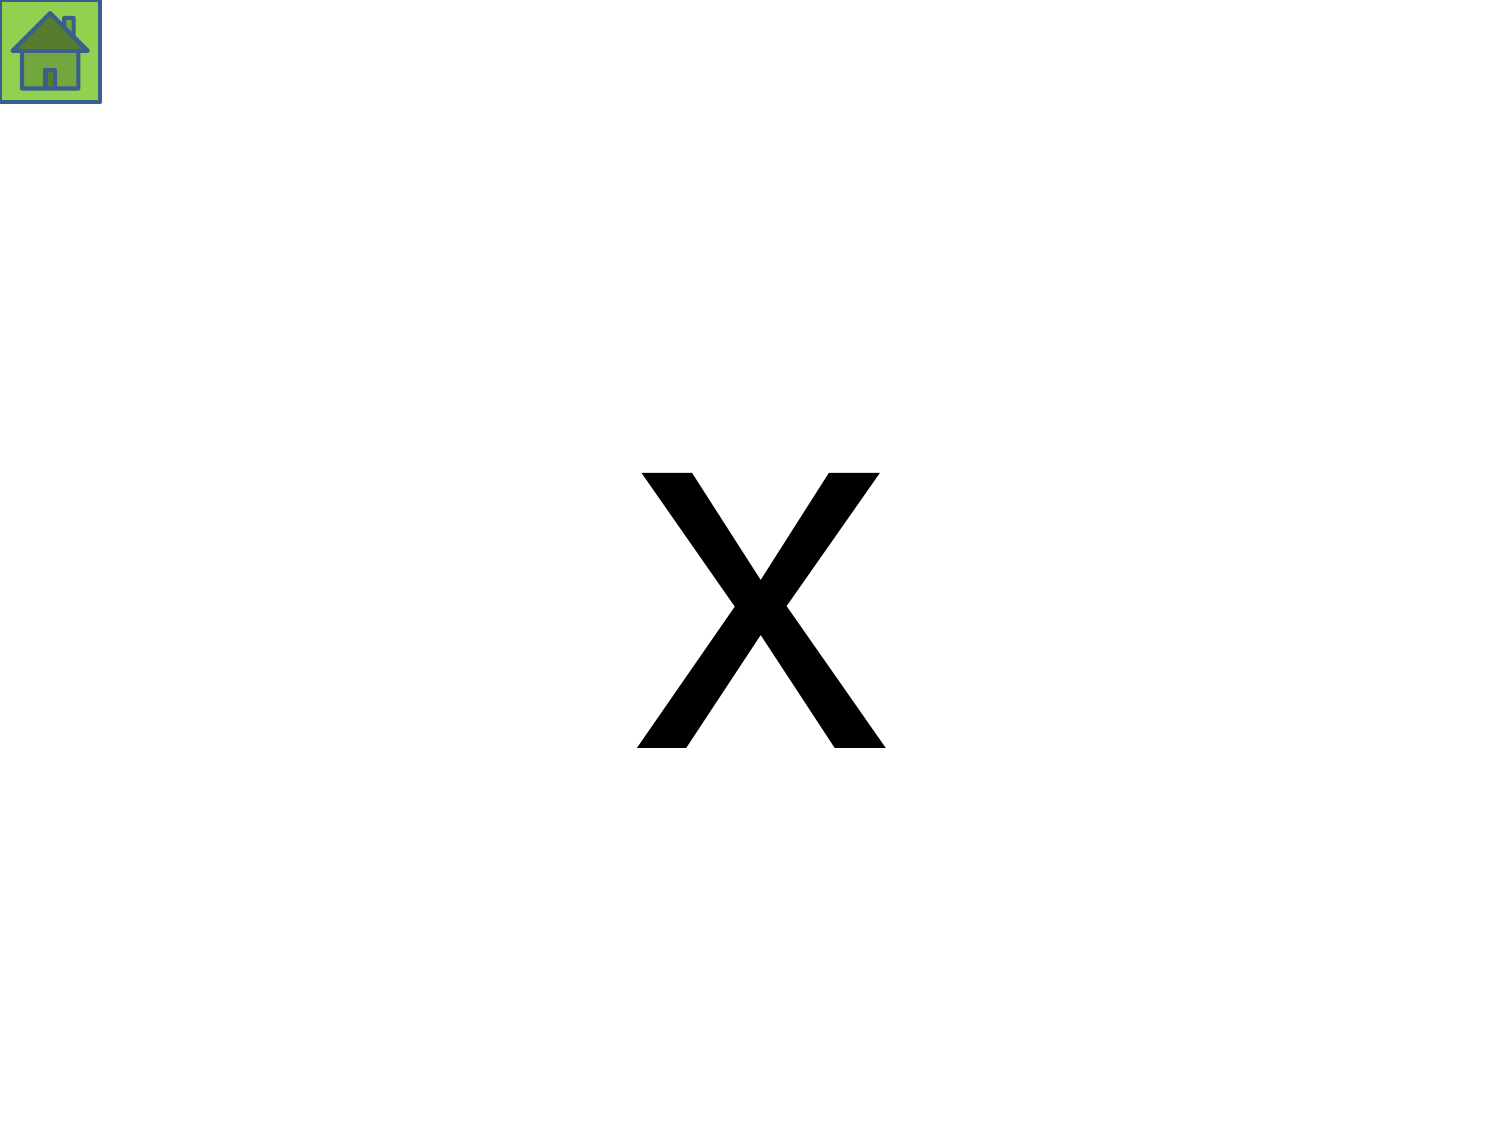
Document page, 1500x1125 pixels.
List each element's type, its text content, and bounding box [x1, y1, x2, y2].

text_box x [112, 219, 1412, 860]
text_box [0, 0, 102, 104]
